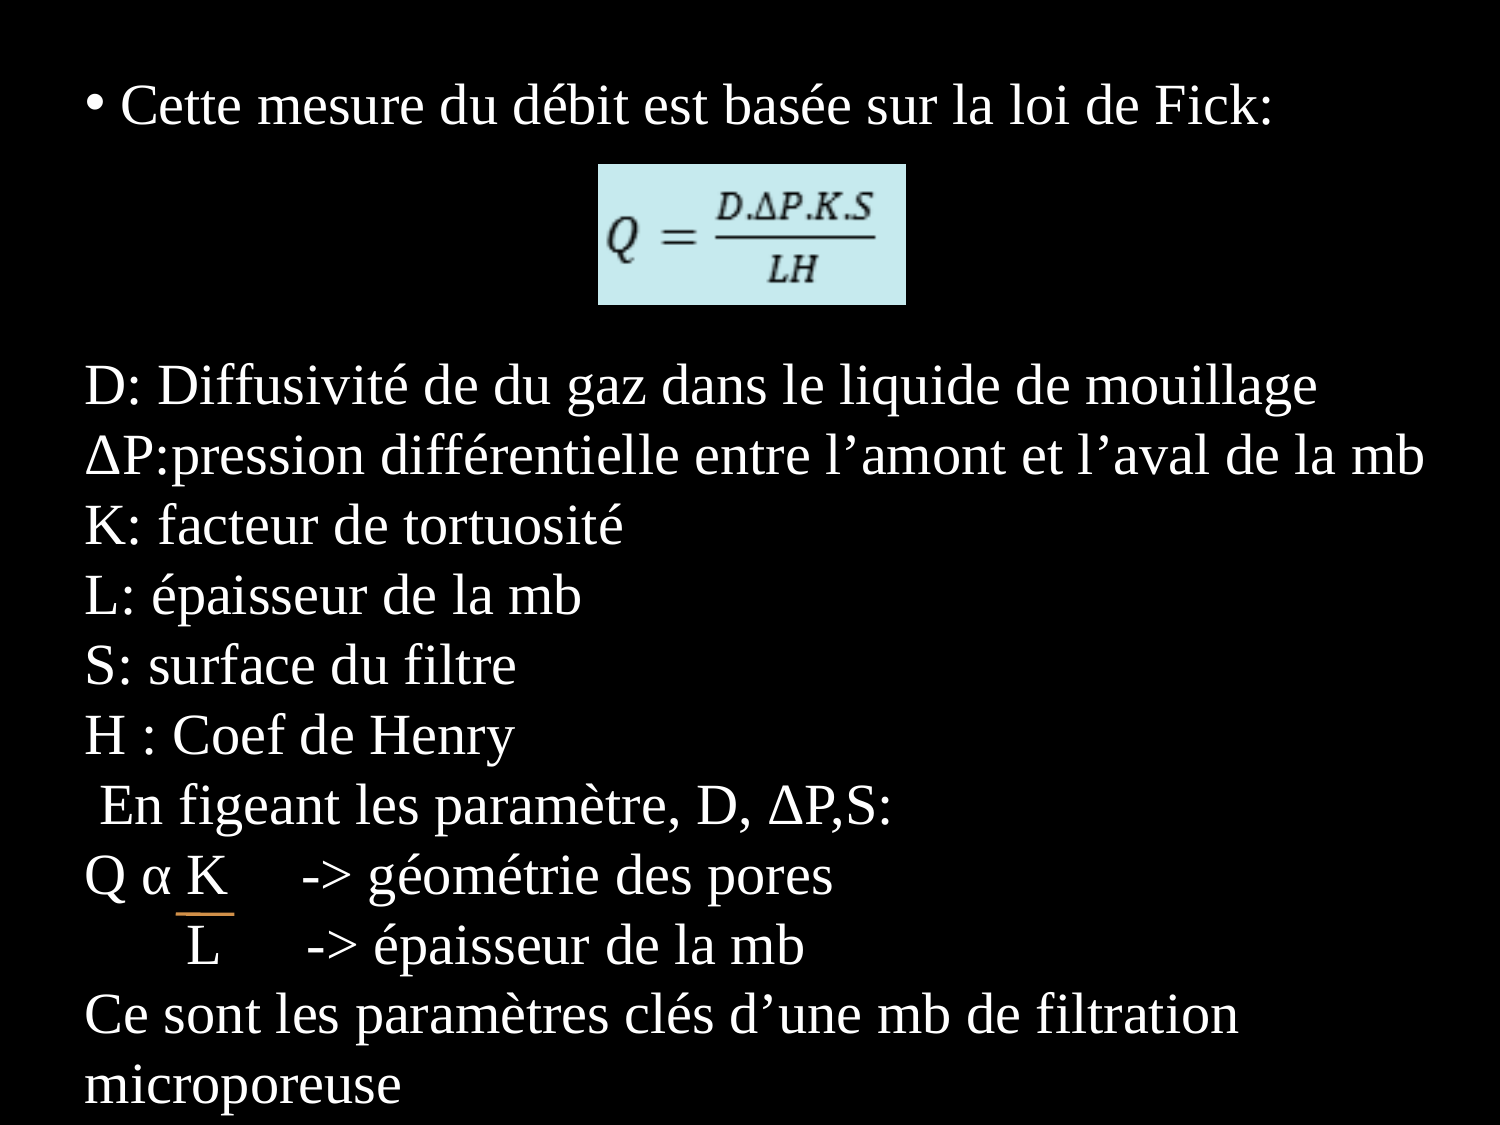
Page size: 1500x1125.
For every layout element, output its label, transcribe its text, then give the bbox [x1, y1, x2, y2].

text_box Cette mesure du débit est basée sur la loi de Fick: D: Diffusivité de du gaz dans le liquide de mouillage ΔP:pression différentielle entre l’amont et l’aval de la mb K: facteur de tortuosité L: épaisseur de la mb S: surface du filtre H : Coef de Henry En figeant les paramètre, D, ΔP,S: Q α K -> géométrie des pores L -> épaisseur de la mb Ce sont les paramètres clés d’une mb de filtration microporeuse [70, 58, 1454, 1123]
picture [597, 163, 907, 305]
